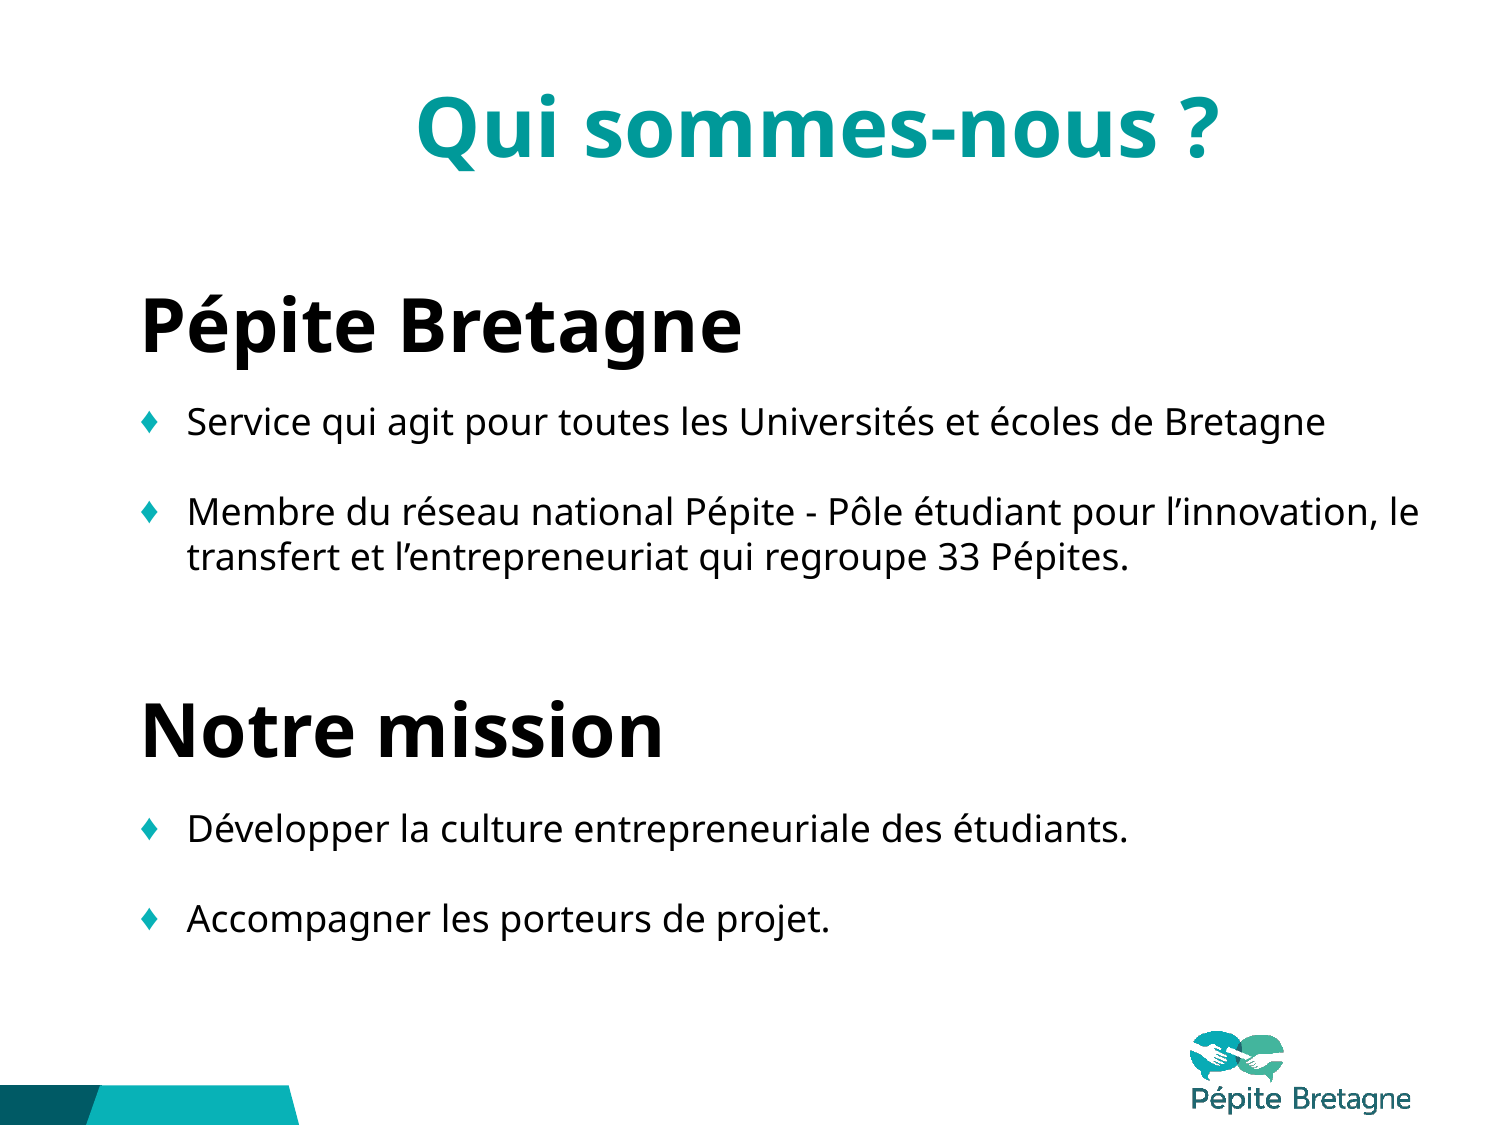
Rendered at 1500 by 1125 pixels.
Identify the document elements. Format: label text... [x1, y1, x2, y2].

text_box Notre mission Développer la culture entrepreneuriale des étudiants. Accompagner les porteurs de projet. [132, 675, 1432, 948]
picture [1190, 1031, 1411, 1115]
text_box Pépite Bretagne Service qui agit pour toutes les Universités et écoles de Bretagne Membre du réseau national Pépite - Pôle étudiant pour l’innovation, le transfert et l’entrepreneuriat qui regroupe 33 Pépites. [132, 270, 1432, 586]
text_box Qui sommes-nous ? [338, 66, 1298, 182]
